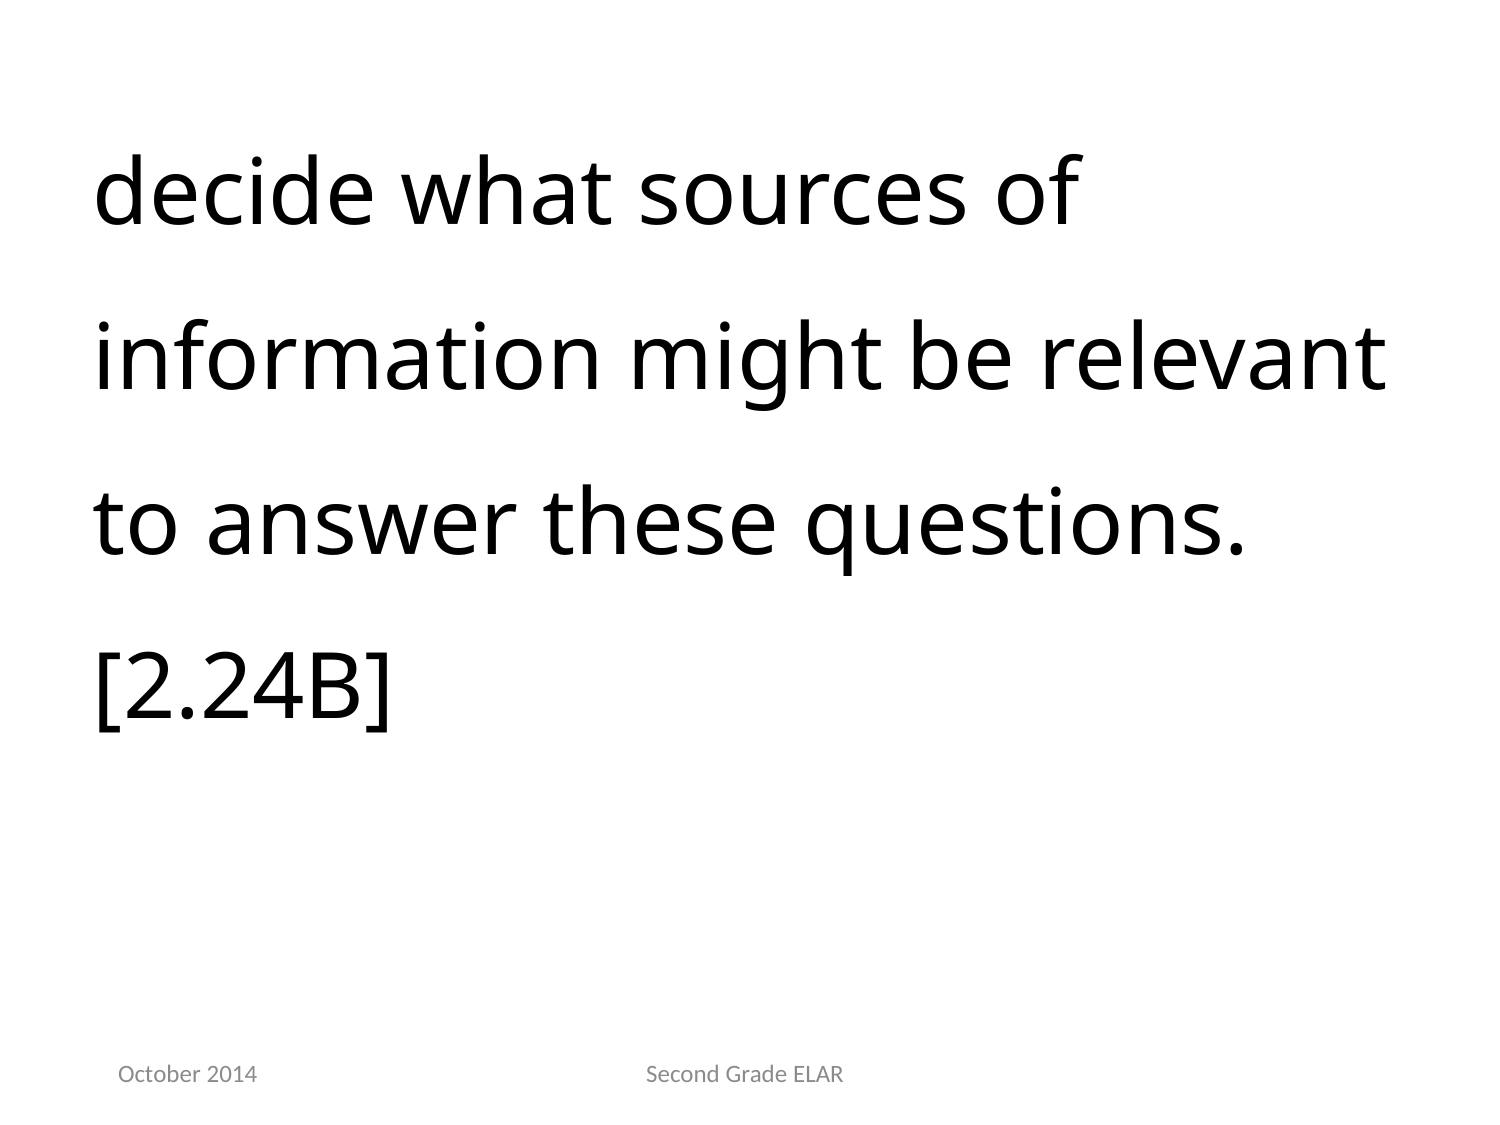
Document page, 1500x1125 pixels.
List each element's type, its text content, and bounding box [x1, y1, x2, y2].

subtitle decide what sources of information might be relevant to answer these questions. [2.24B] [78, 70, 1429, 1014]
footer Second Grade ELAR [492, 1042, 999, 1103]
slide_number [103, 1042, 441, 1103]
